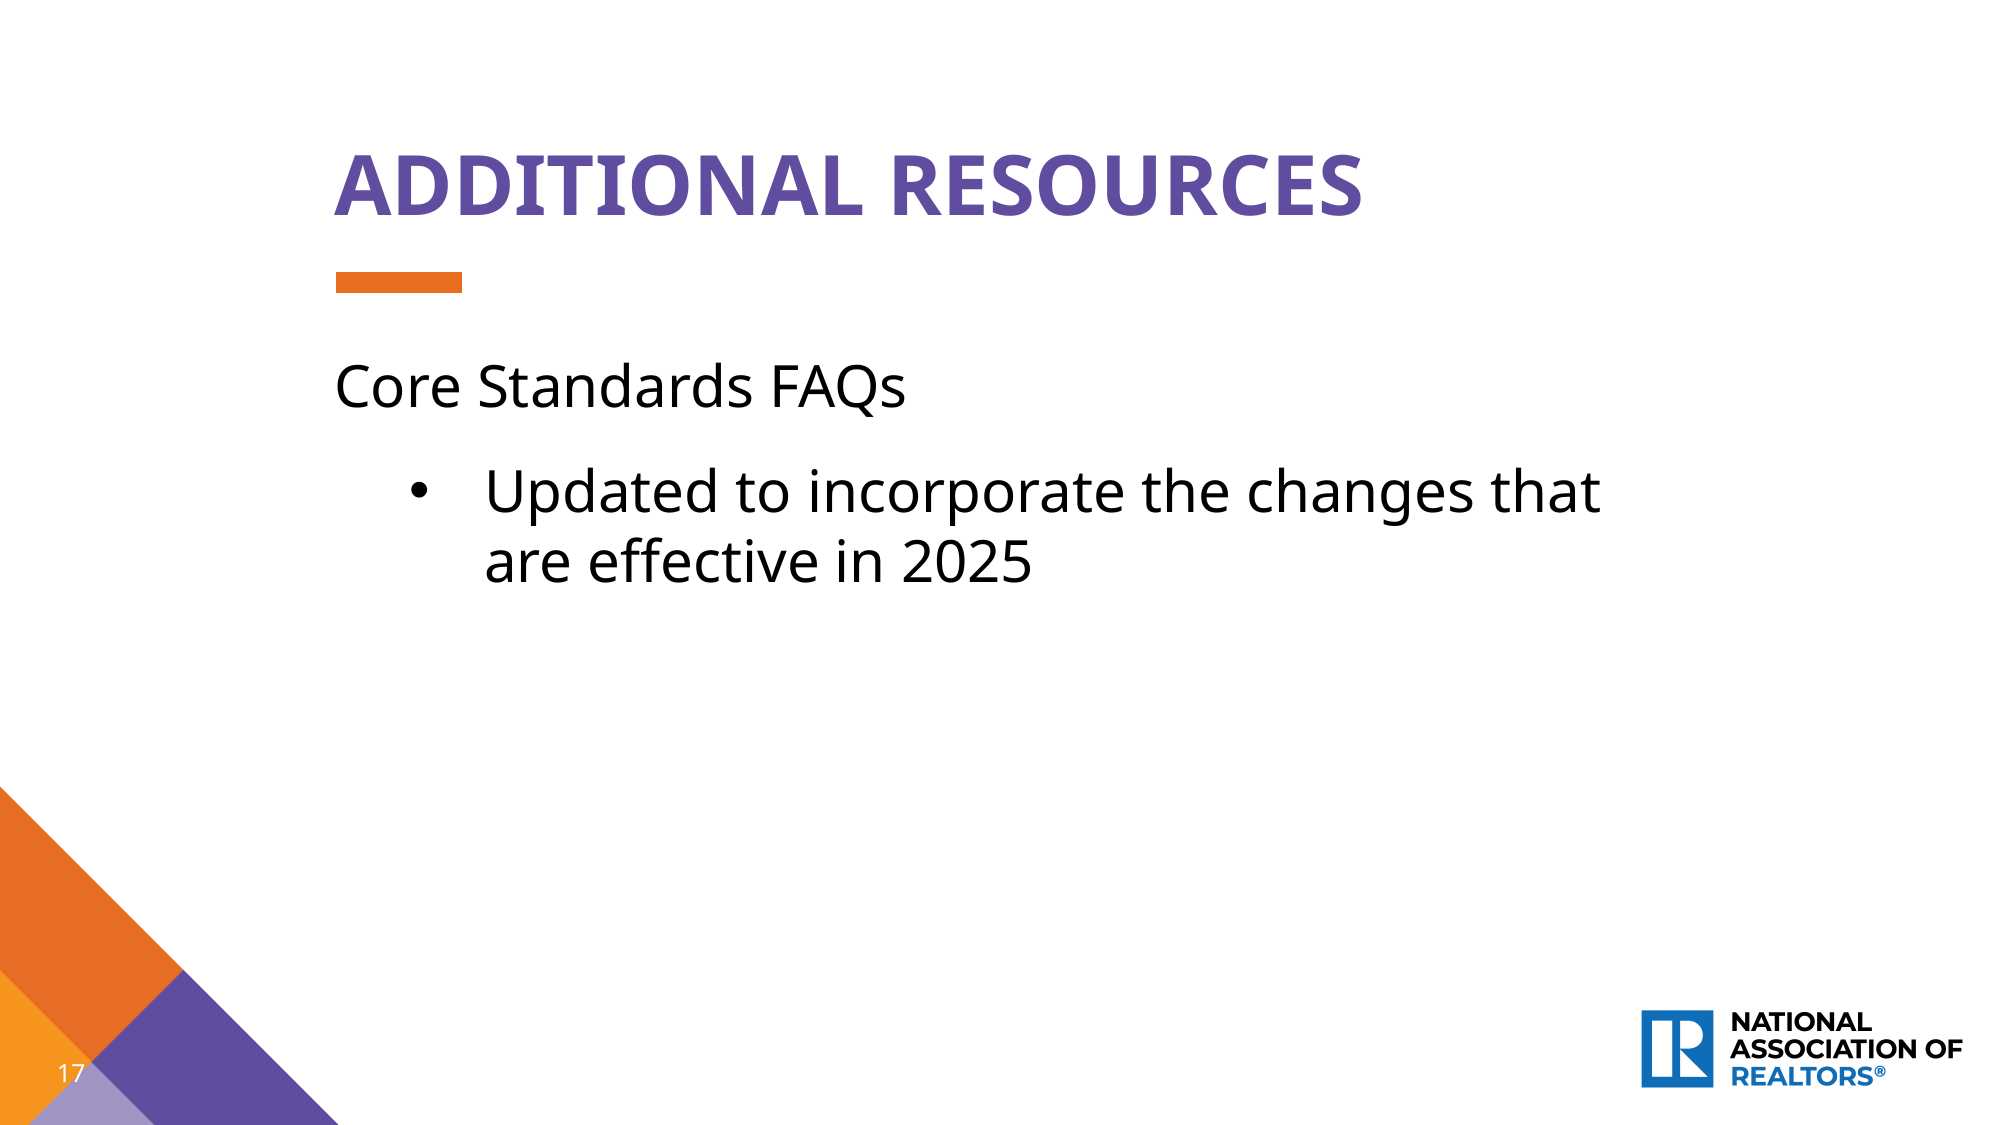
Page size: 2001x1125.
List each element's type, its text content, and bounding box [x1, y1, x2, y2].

picture [0, 0, 2000, 1125]
text_box Core Standards FAQs Updated to incorporate the changes that are effective in 2025 [314, 329, 1686, 1014]
text_box ADDITIONAL RESOURCES [314, 111, 1943, 227]
